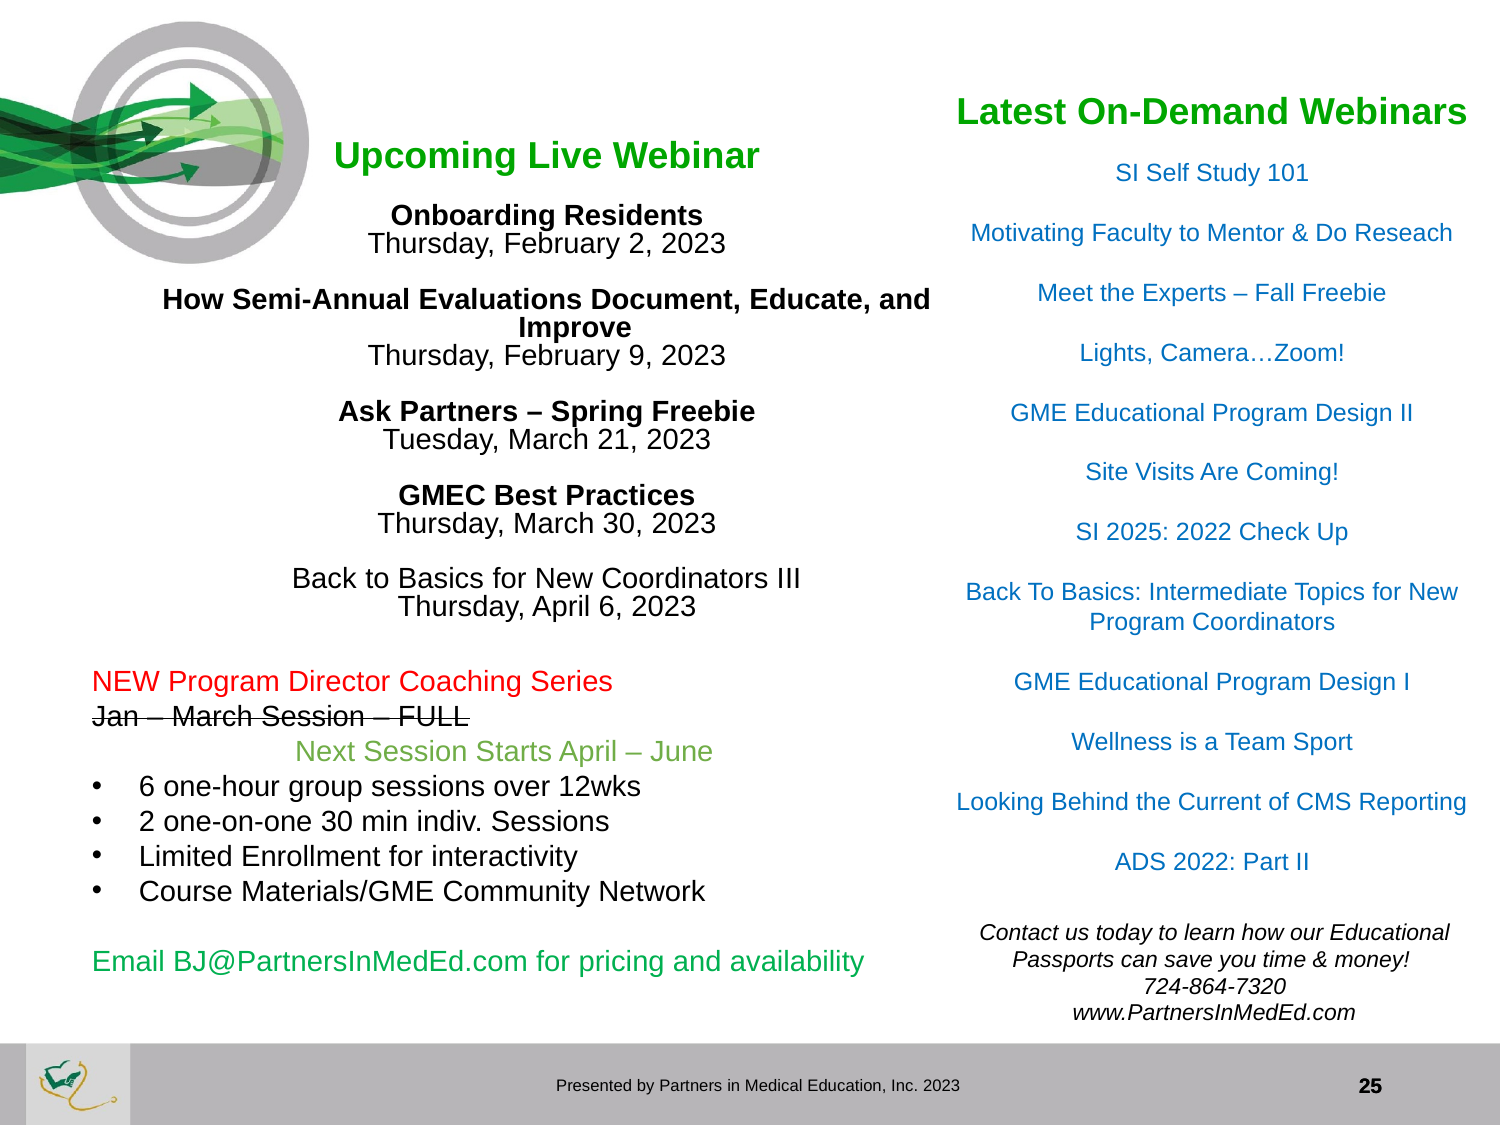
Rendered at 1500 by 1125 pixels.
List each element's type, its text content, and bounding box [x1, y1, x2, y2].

picture [0, 0, 1500, 1125]
slide_number 25 [1059, 1055, 1397, 1116]
text_box SI Self Study 101 Motivating Faculty to Mentor & Do Reseach Meet the Experts – Fall Freebie Lights, Camera…Zoom! GME Educational Program Design II Site Visits Are Coming! SI 2025: 2022 Check Up Back To Basics: Intermediate Topics for New Program Coordinators GME Educational Program Design I Wellness is a Team Sport Looking Behind the Current of CMS Reporting ADS 2022: Part II [924, 118, 1500, 1125]
text_box NEW Program Director Coaching Series Jan – March Session – FULL Next Session Starts April – June 6 one-hour group sessions over 12wks 2 one-on-one 30 min indiv. Sessions Limited Enrollment for interactivity Course Materials/GME Community Network Email BJ@PartnersInMedEd.com for pricing and availability [77, 655, 933, 985]
text_box Latest On-Demand Webinars [963, 36, 1500, 118]
text_box Presented by Partners in Medical Education, Inc. 2023 [505, 1055, 1012, 1116]
text_box Upcoming Live Webinar Onboarding Residents Thursday, February 2, 2023 How Semi-Annual Evaluations Document, Educate, and Improve Thursday, February 9, 2023 Ask Partners – Spring Freebie Tuesday, March 21, 2023 GMEC Best Practices Thursday, March 30, 2023 Back to Basics for New Coordinators III Thursday, April 6, 2023 [132, 36, 963, 655]
